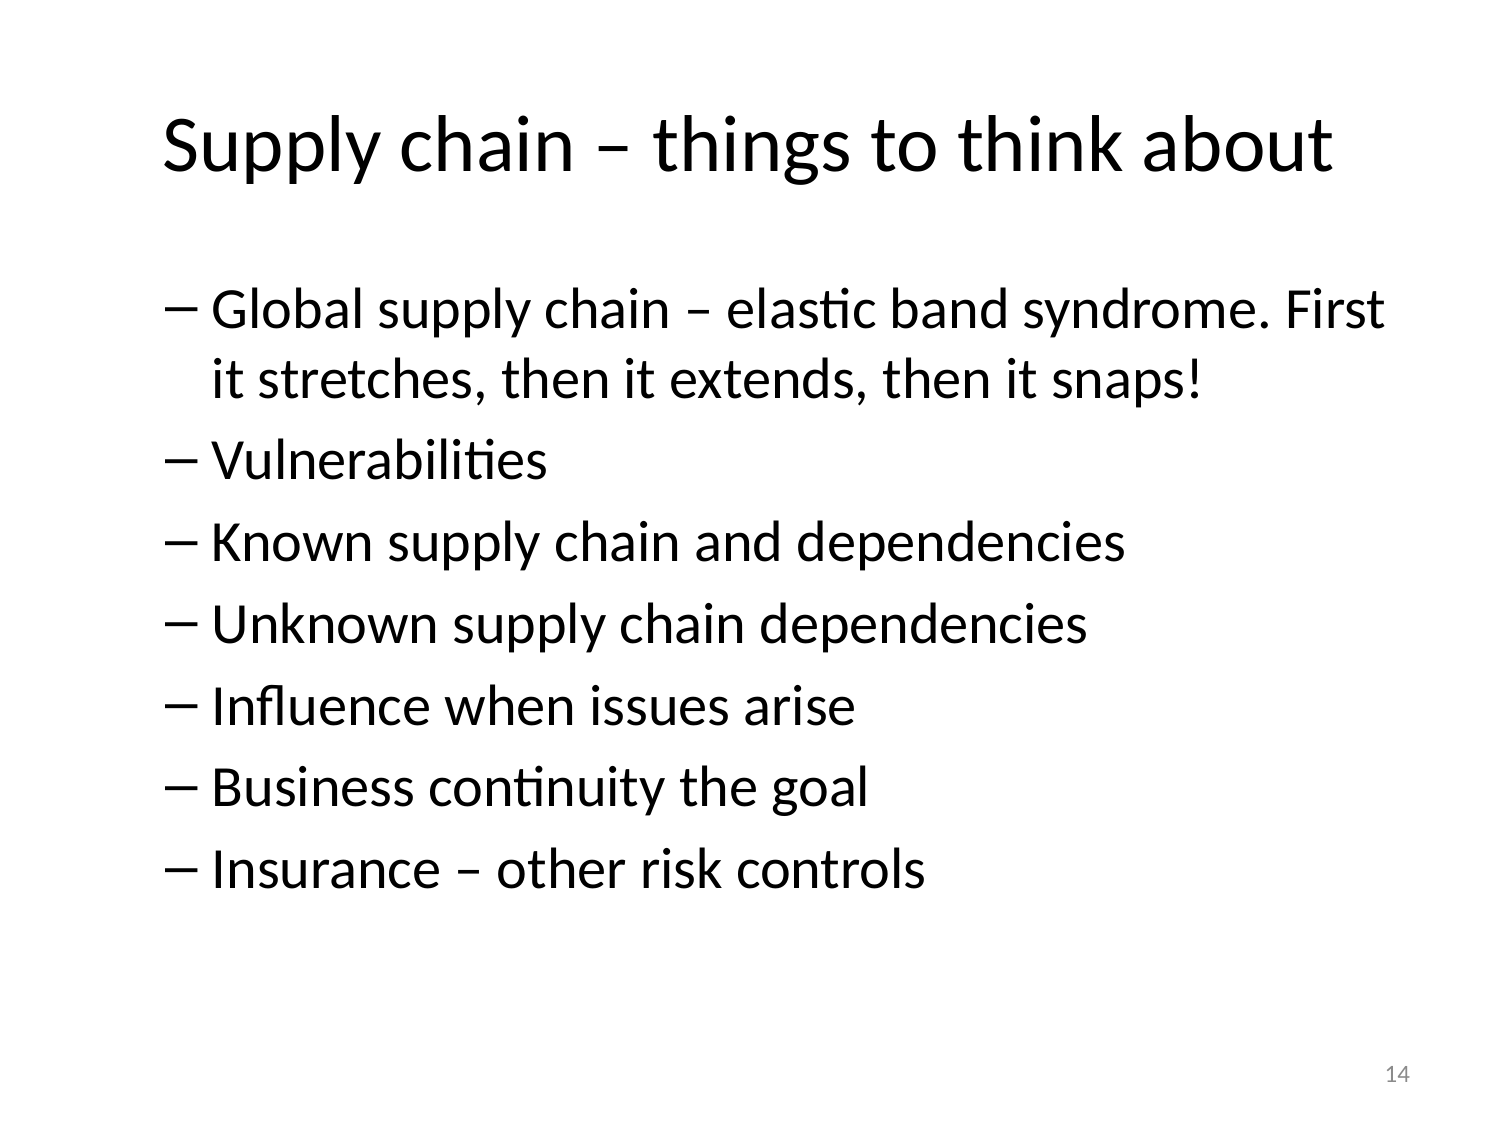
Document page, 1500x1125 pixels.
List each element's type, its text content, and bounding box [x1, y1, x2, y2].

list Global supply chain – elastic band syndrome. First it stretches, then it extends, then it snaps! Vulnerabilities Known supply chain and dependencies Unknown supply chain dependencies Influence when issues arise Business continuity the goal Insurance – other risk controls [75, 262, 1425, 1005]
title Supply chain – things to think about [75, 45, 1425, 233]
slide_number 14 [1074, 1042, 1425, 1103]
